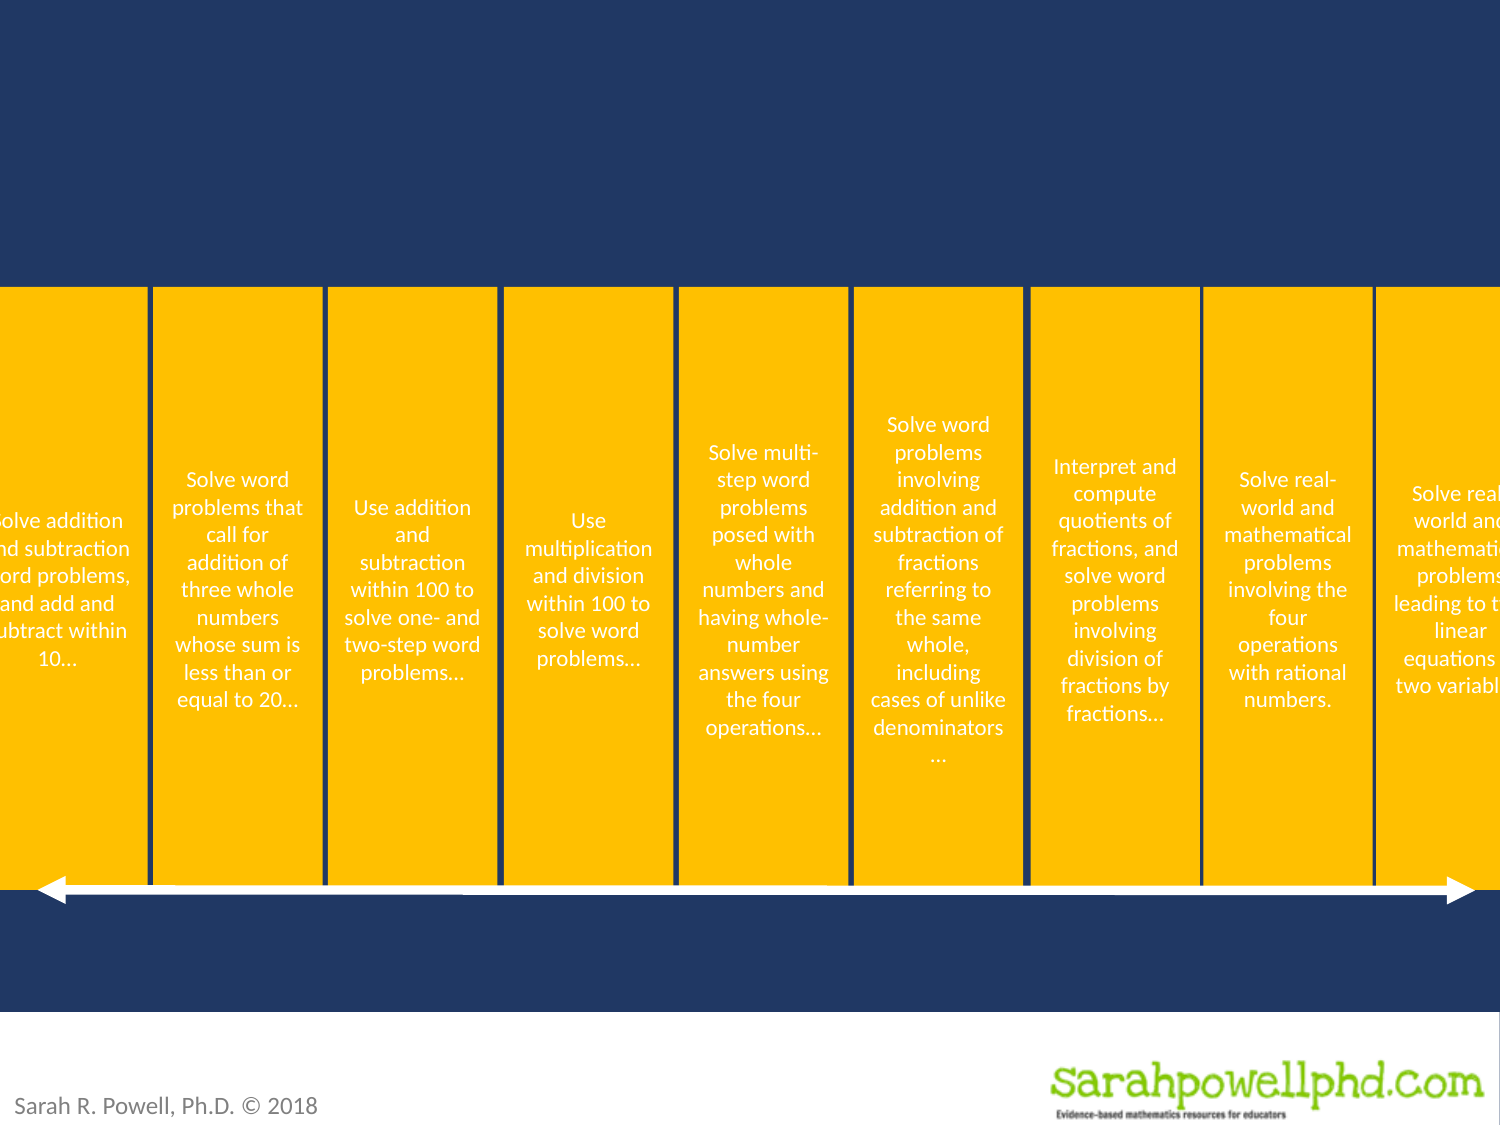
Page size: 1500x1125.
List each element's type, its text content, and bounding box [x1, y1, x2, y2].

text_box Solve multi-step word problems posed with whole numbers and having whole-number answers using the four operations… [678, 286, 849, 885]
picture [1032, 1051, 1499, 1125]
text_box Interpret and compute quotients of fractions, and solve word problems involving division of fractions by fractions… [1030, 286, 1200, 885]
text_box Solve word problems involving addition and subtraction of fractions referring to the same whole, including cases of unlike denominators… [853, 286, 1024, 885]
text_box Solve real-world and mathematical problems leading to two linear equations in two variables. [1376, 286, 1500, 890]
text_box Use multiplication and division within 100 to solve word problems… [503, 286, 674, 885]
text_box Solve word problems that call for addition of three whole numbers whose sum is less than or equal to 20… [153, 286, 323, 885]
text_box Use addition and subtraction within 100 to solve one- and two-step word problems… [327, 286, 498, 885]
text_box Solve real-world and mathematical problems involving the four operations with rational numbers. [1203, 286, 1373, 885]
text_box Solve addition and subtraction word problems, and add and subtract within 10… [0, 286, 148, 890]
